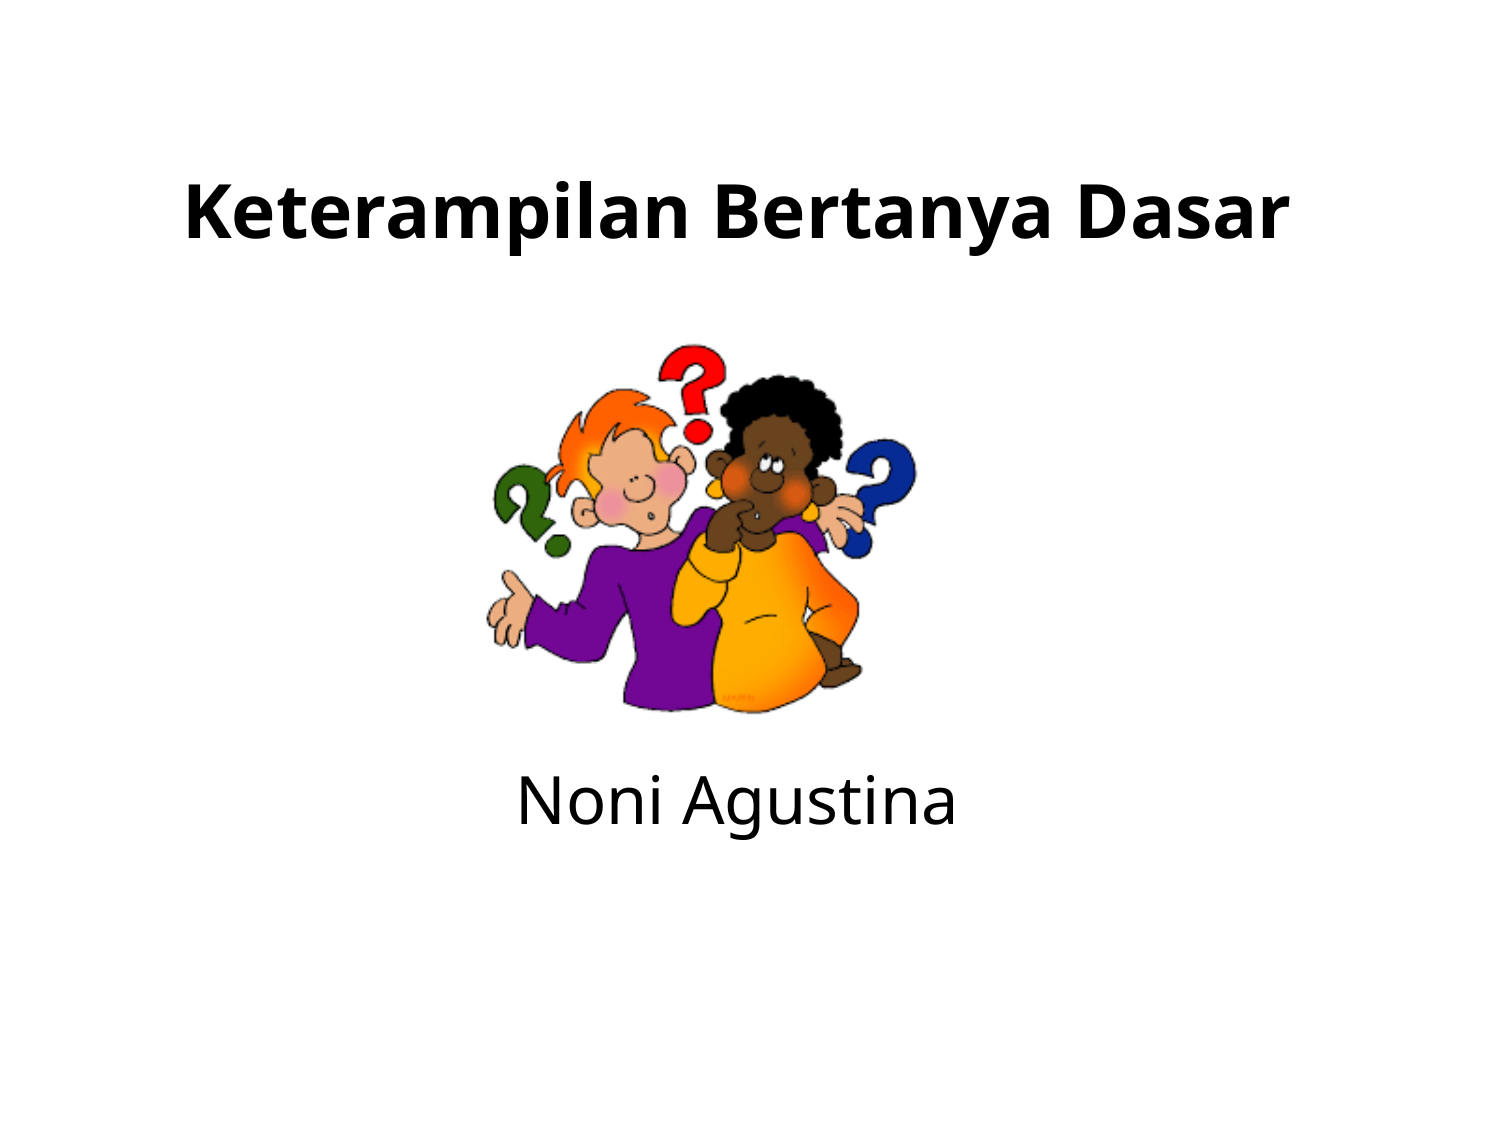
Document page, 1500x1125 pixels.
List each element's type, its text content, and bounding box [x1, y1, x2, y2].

subtitle Noni Agustina [212, 750, 1263, 1038]
picture [476, 337, 938, 719]
title Keterampilan Bertanya Dasar [62, 87, 1413, 329]
